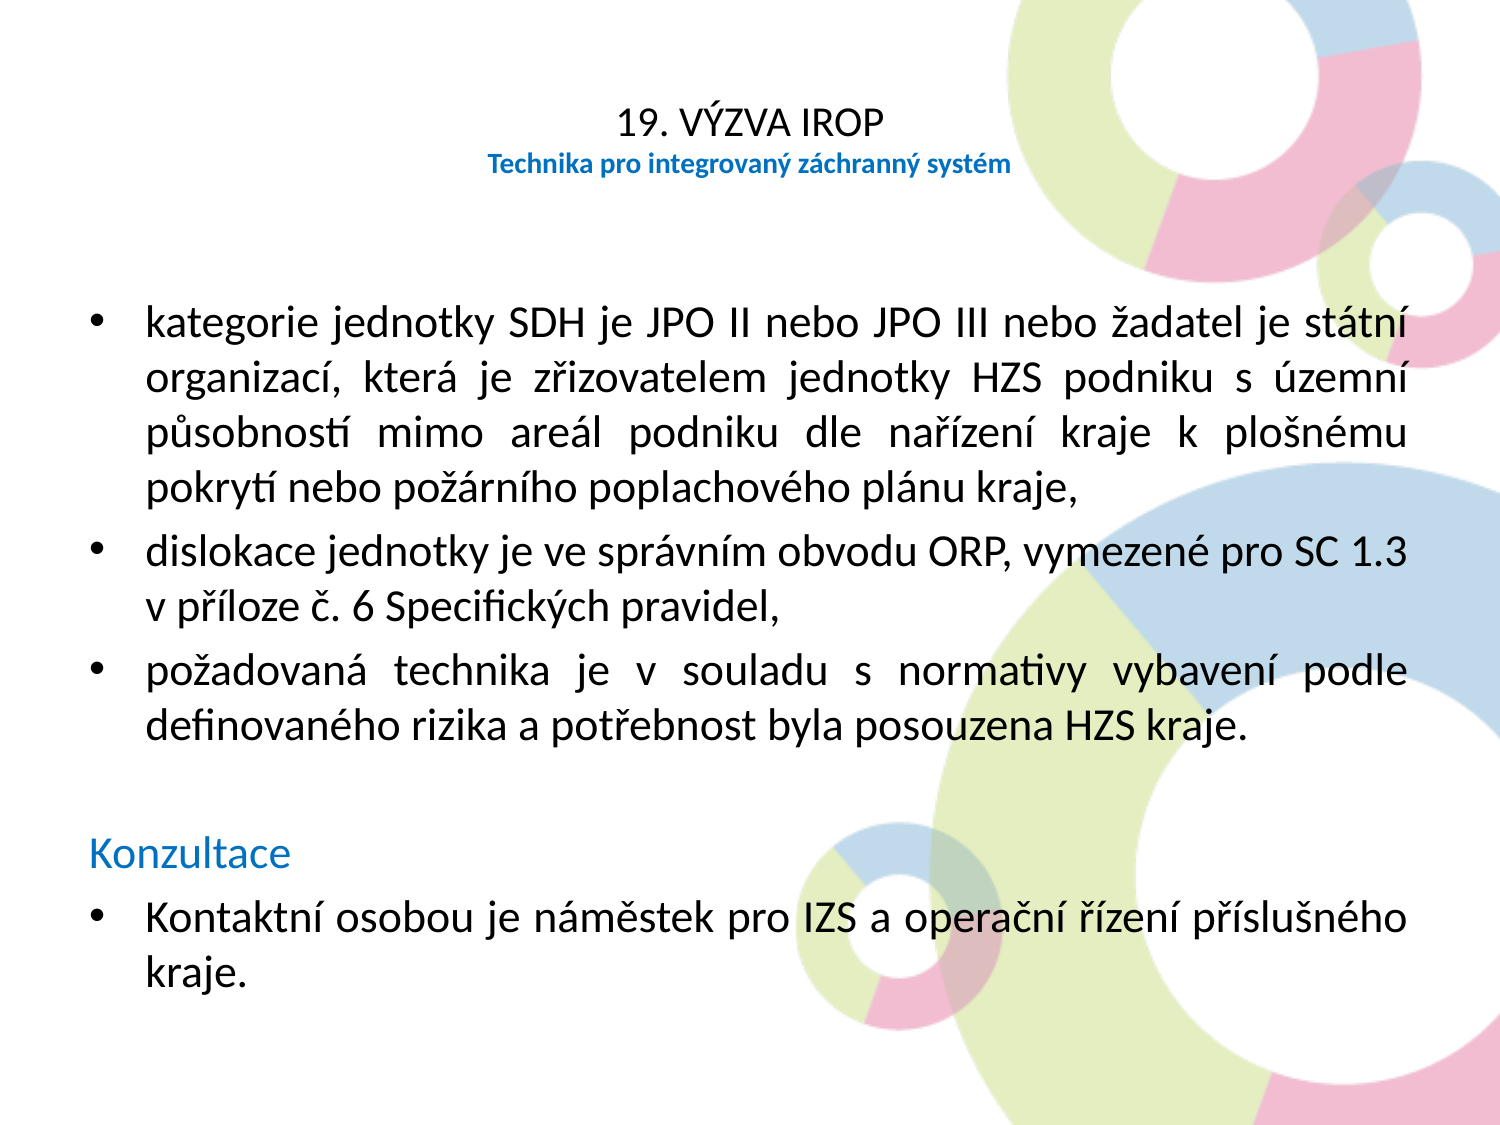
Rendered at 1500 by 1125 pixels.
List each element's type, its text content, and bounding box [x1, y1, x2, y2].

text_box kategorie jednotky SDH je JPO II nebo JPO III nebo žadatel je státní organizací, která je zřizovatelem jednotky HZS podniku s územní působností mimo areál podniku dle nařízení kraje k plošnému pokrytí nebo požárního poplachového plánu kraje, dislokace jednotky je ve správním obvodu ORP, vymezené pro SC 1.3 v příloze č. 6 Specifických pravidel, požadovaná technika je v souladu s normativy vybavení podle definovaného rizika a potřebnost byla posouzena HZS kraje. Konzultace Kontaktní osobou je náměstek pro IZS a operační řízení příslušného kraje. [74, 219, 1425, 929]
text_box 19. VÝZVA IROP Technika pro integrovaný záchranný systém [37, 71, 1463, 206]
